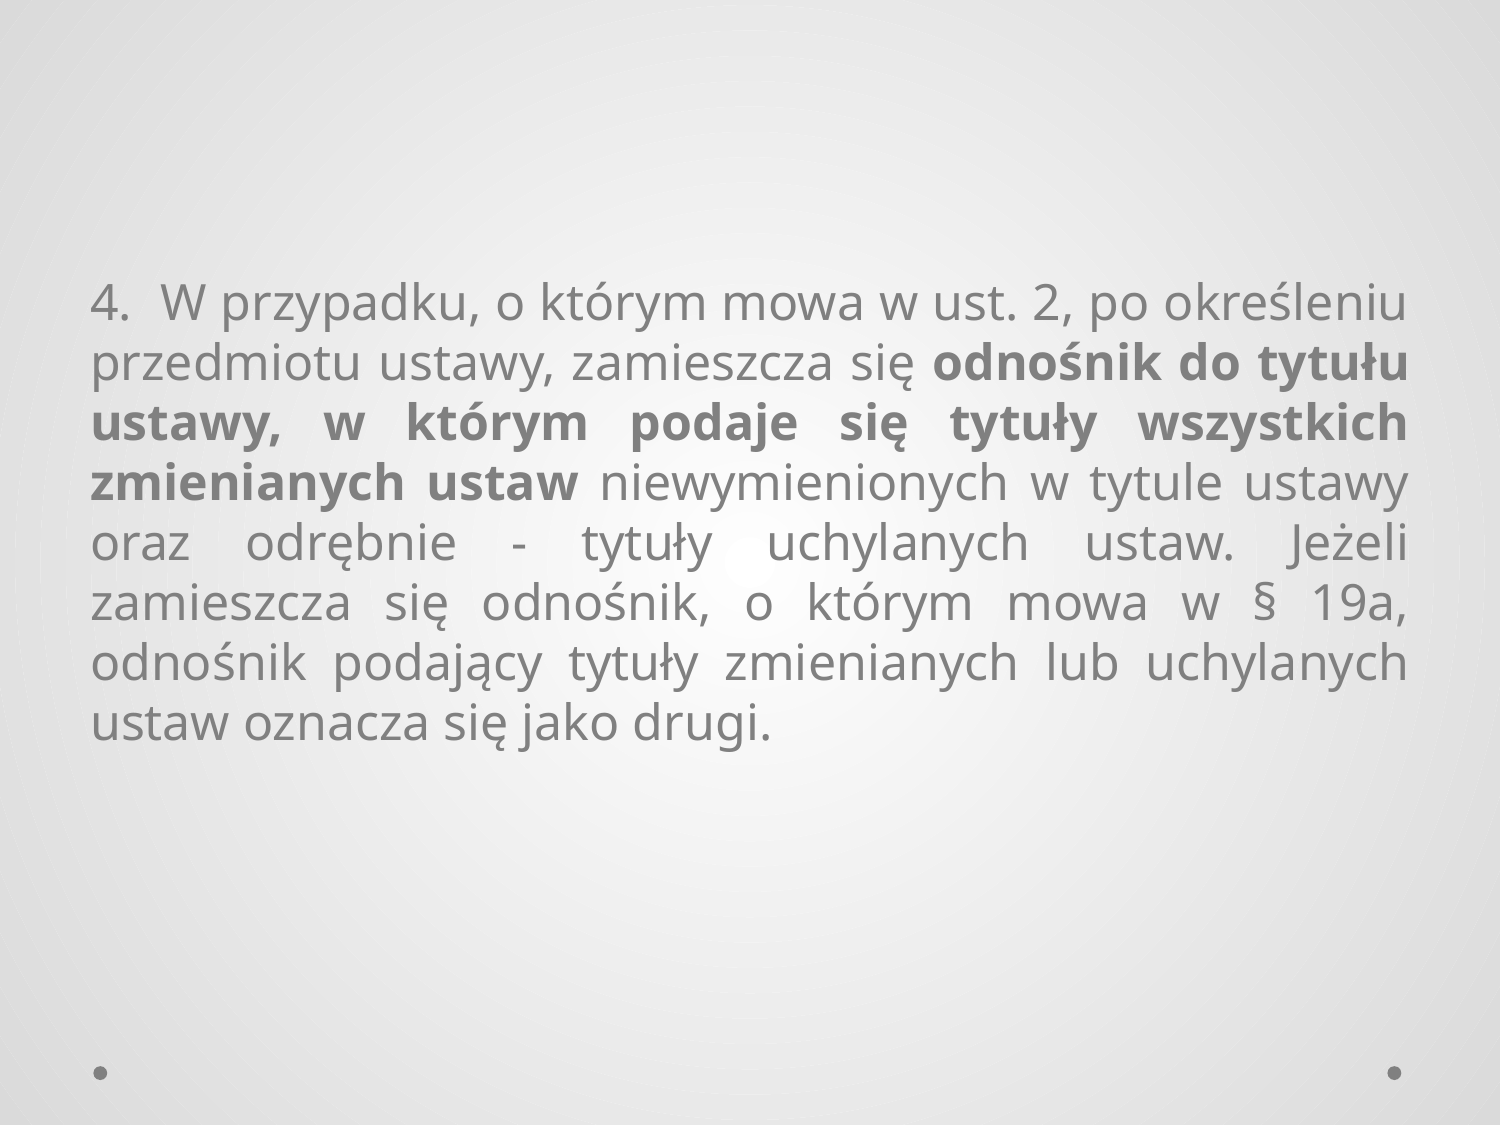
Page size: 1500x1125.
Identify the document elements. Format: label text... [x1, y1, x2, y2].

list 4. W przypadku, o którym mowa w ust. 2, po określeniu przedmiotu ustawy, zamieszcza się odnośnik do tytułu ustawy, w którym podaje się tytuły wszystkich zmienianych ustaw niewymienionych w tytule ustawy oraz odrębnie - tytuły uchylanych ustaw. Jeżeli zamieszcza się odnośnik, o którym mowa w § 19a, odnośnik podający tytuły zmienianych lub uchylanych ustaw oznacza się jako drugi. [75, 262, 1425, 1005]
